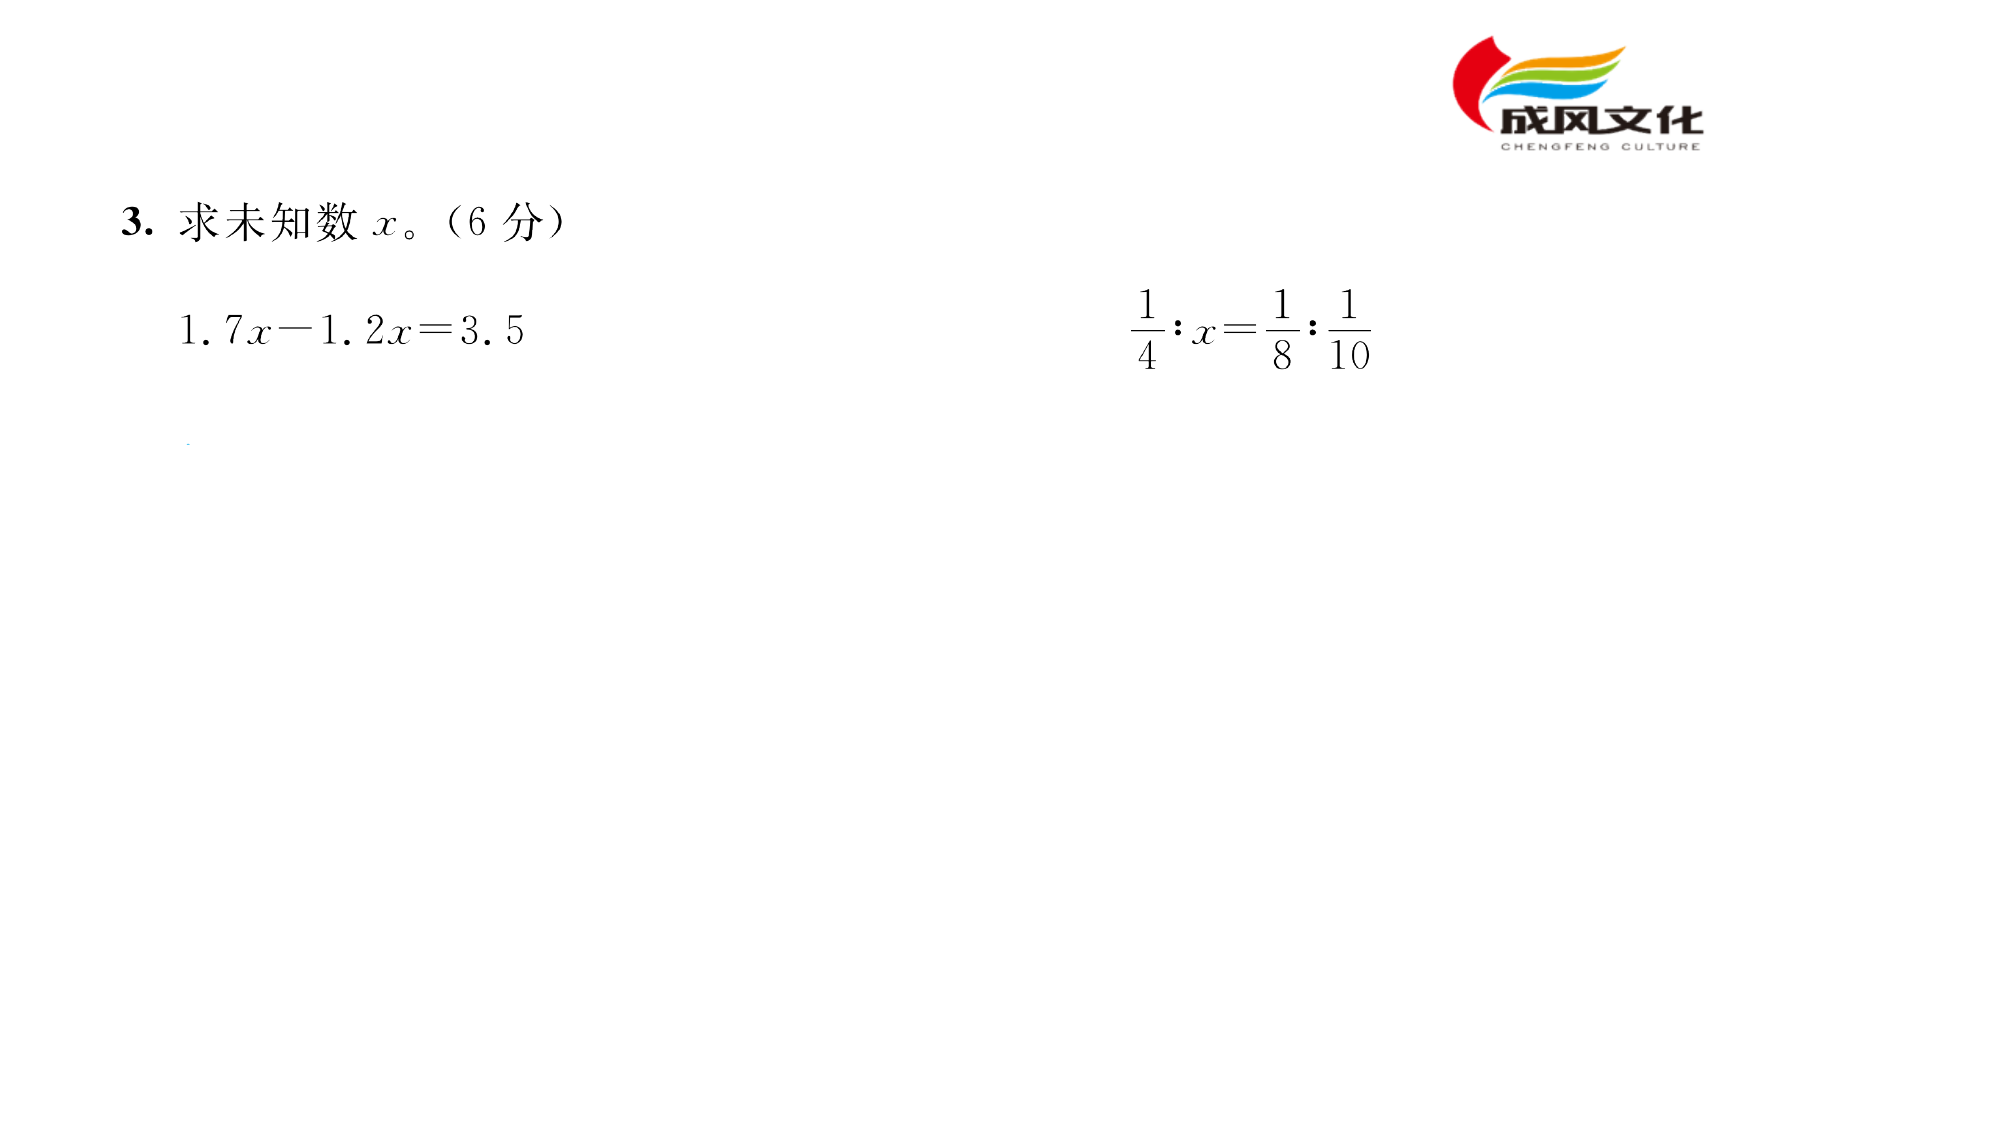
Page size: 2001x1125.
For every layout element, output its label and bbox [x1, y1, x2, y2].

picture [118, 30, 2000, 658]
